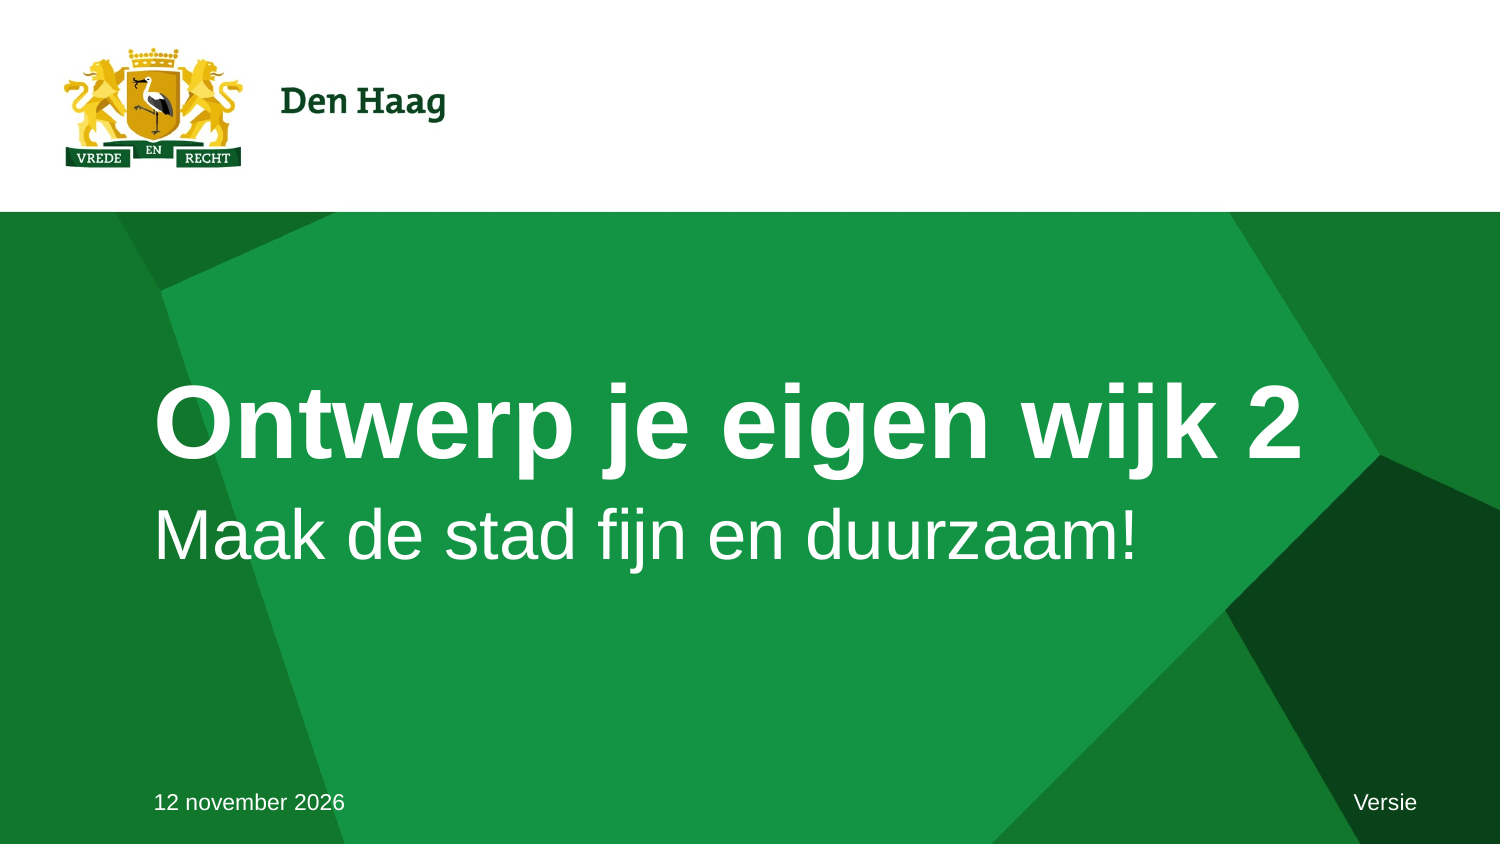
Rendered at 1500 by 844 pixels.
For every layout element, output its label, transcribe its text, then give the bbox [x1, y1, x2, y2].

slide_number 27 maart 2025 [153, 787, 378, 844]
list Maak de stad fijn en duurzaam! [153, 488, 1418, 634]
title Ontwerp je eigen wijk 2 [153, 354, 1418, 488]
footer Versie [1198, 787, 1418, 844]
picture [0, 0, 1500, 844]
